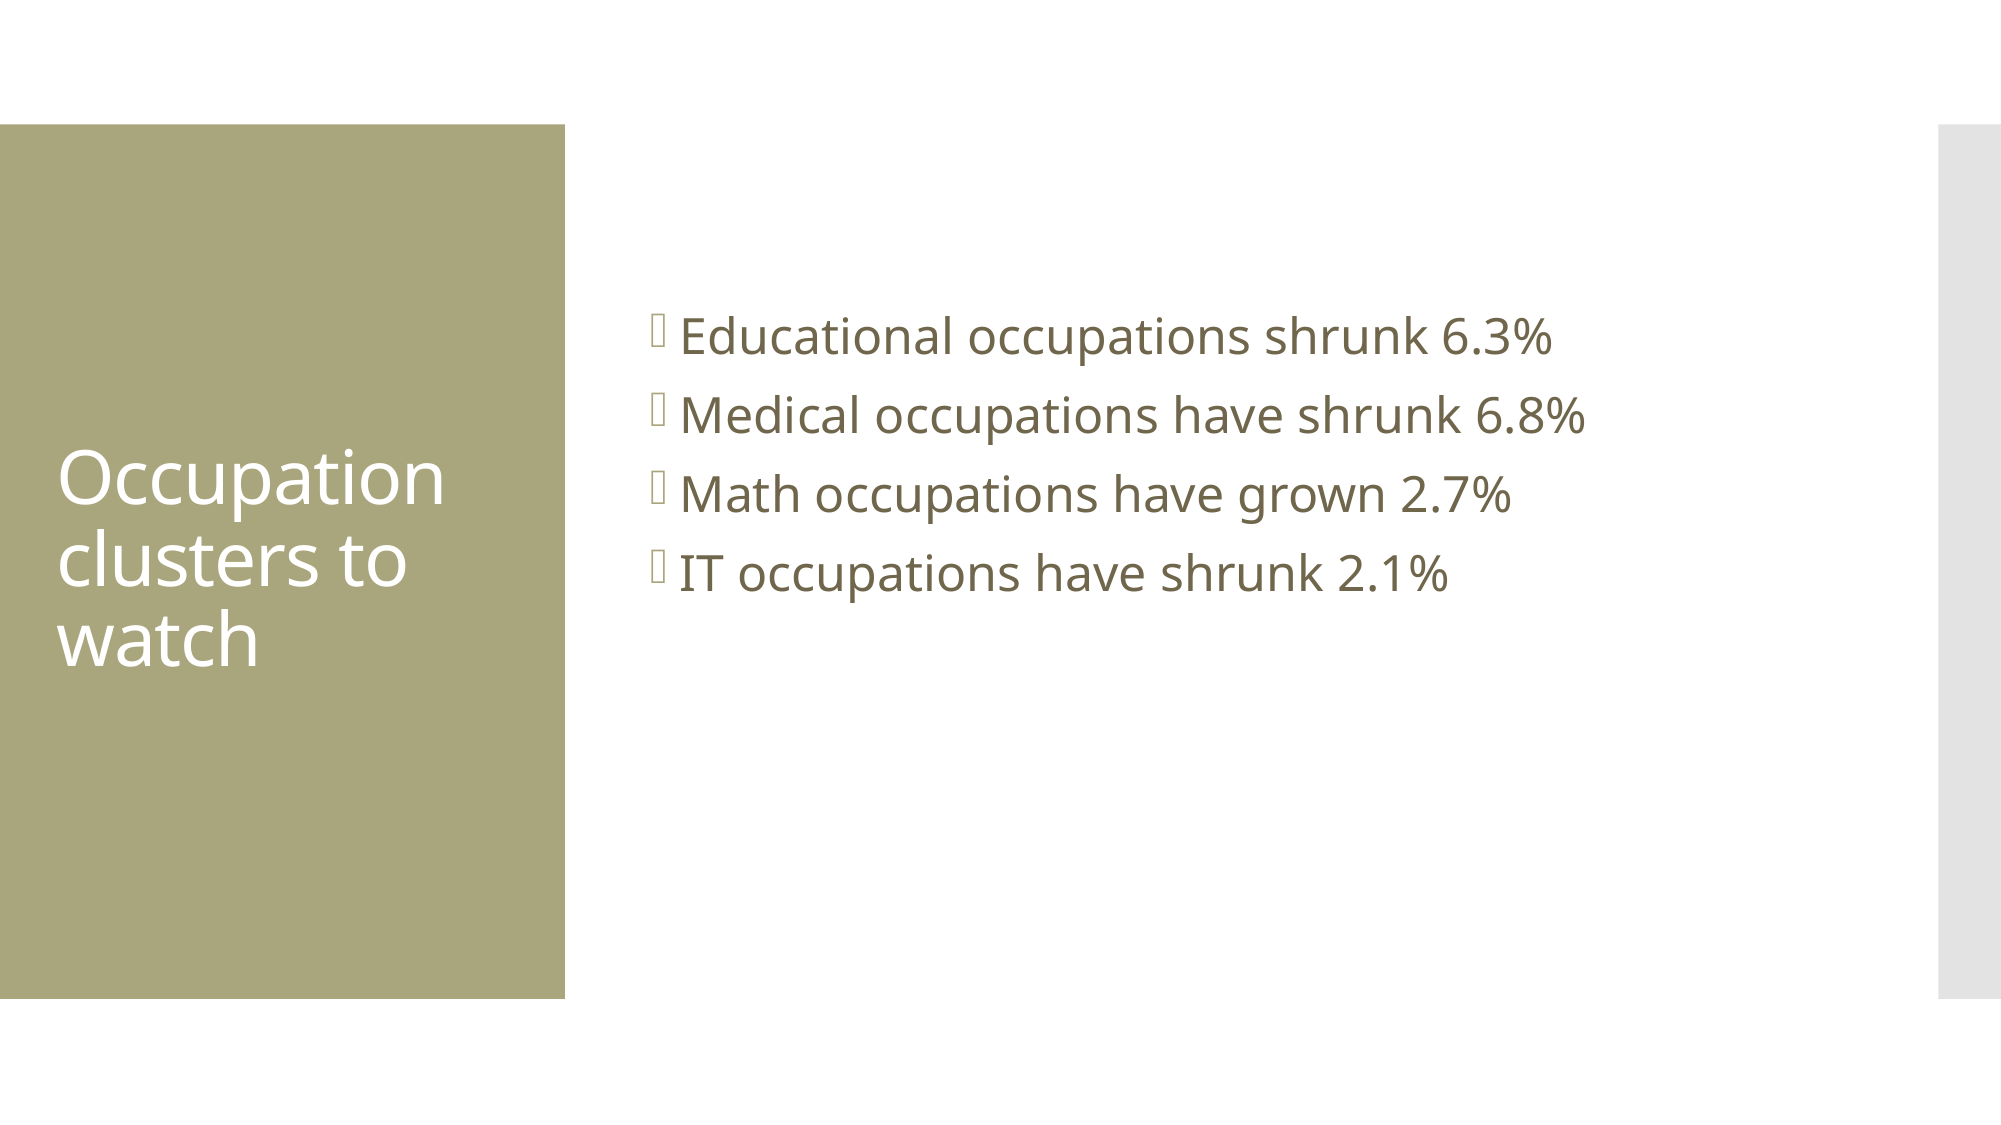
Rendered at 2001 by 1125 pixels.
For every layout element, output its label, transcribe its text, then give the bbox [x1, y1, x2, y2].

list Educational occupations shrunk 6.3% Medical occupations have shrunk 6.8% Math occupations have grown 2.7% IT occupations have shrunk 2.1% [634, 141, 1835, 982]
title Occupation clusters to watch [41, 184, 525, 940]
